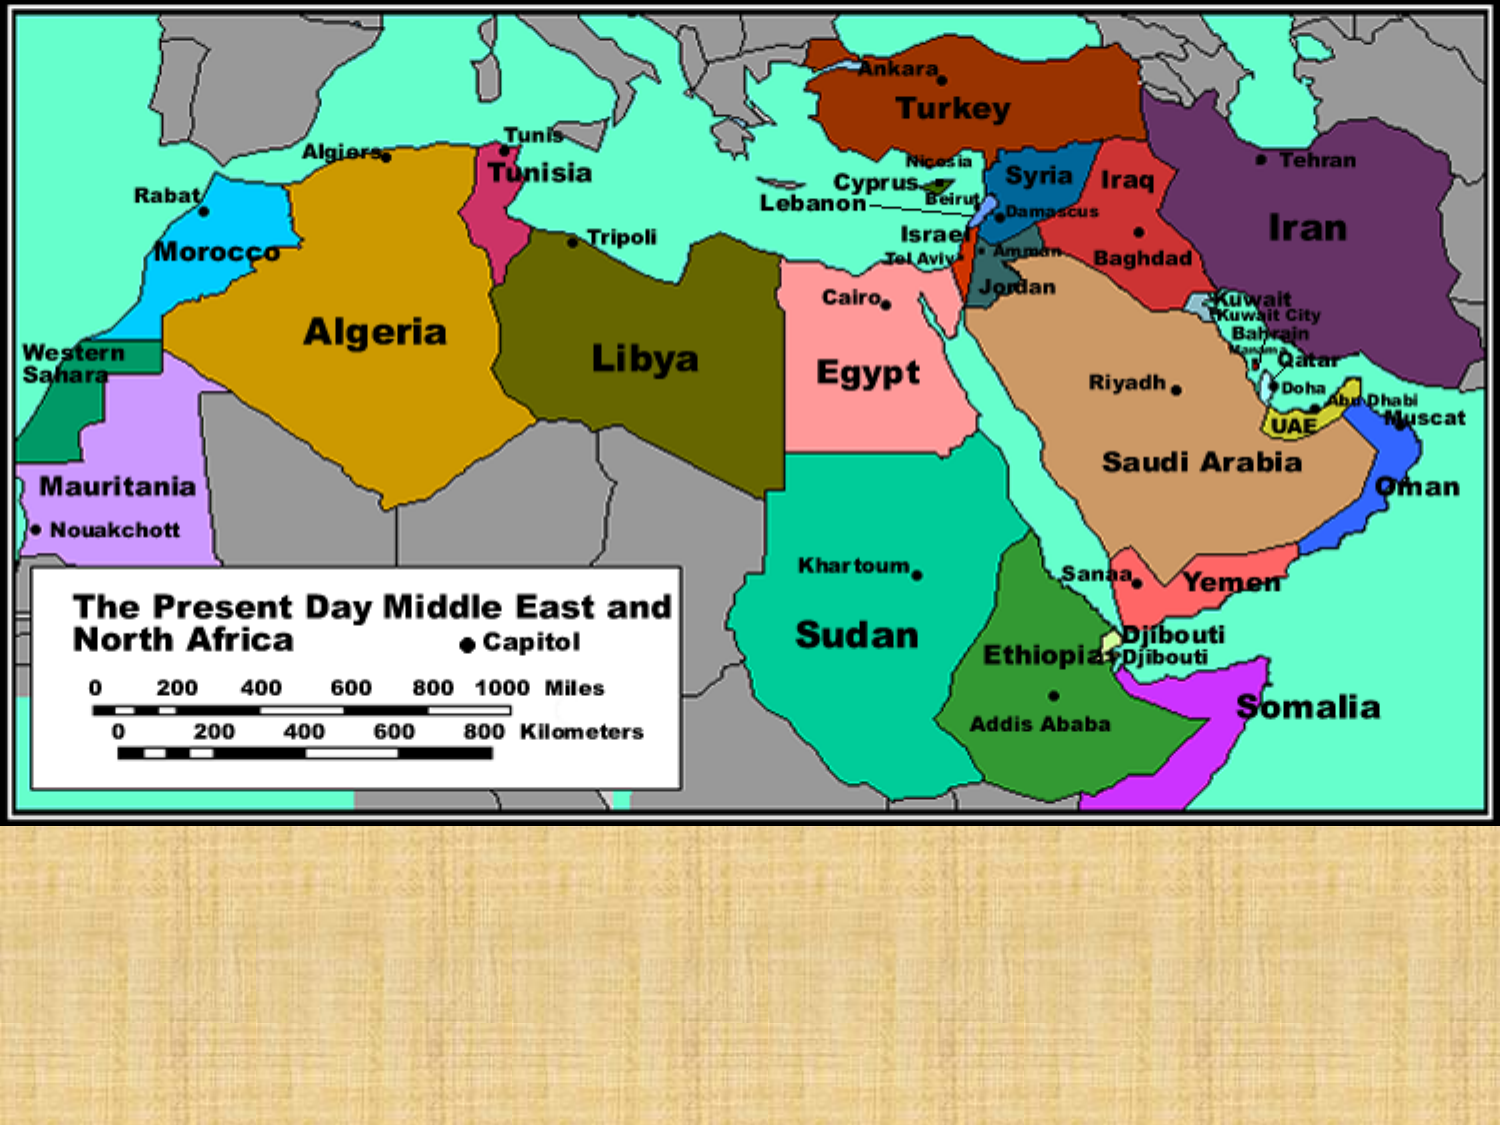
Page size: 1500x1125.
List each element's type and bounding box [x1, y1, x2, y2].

list [0, 0, 1500, 827]
picture [0, 827, 1500, 1125]
